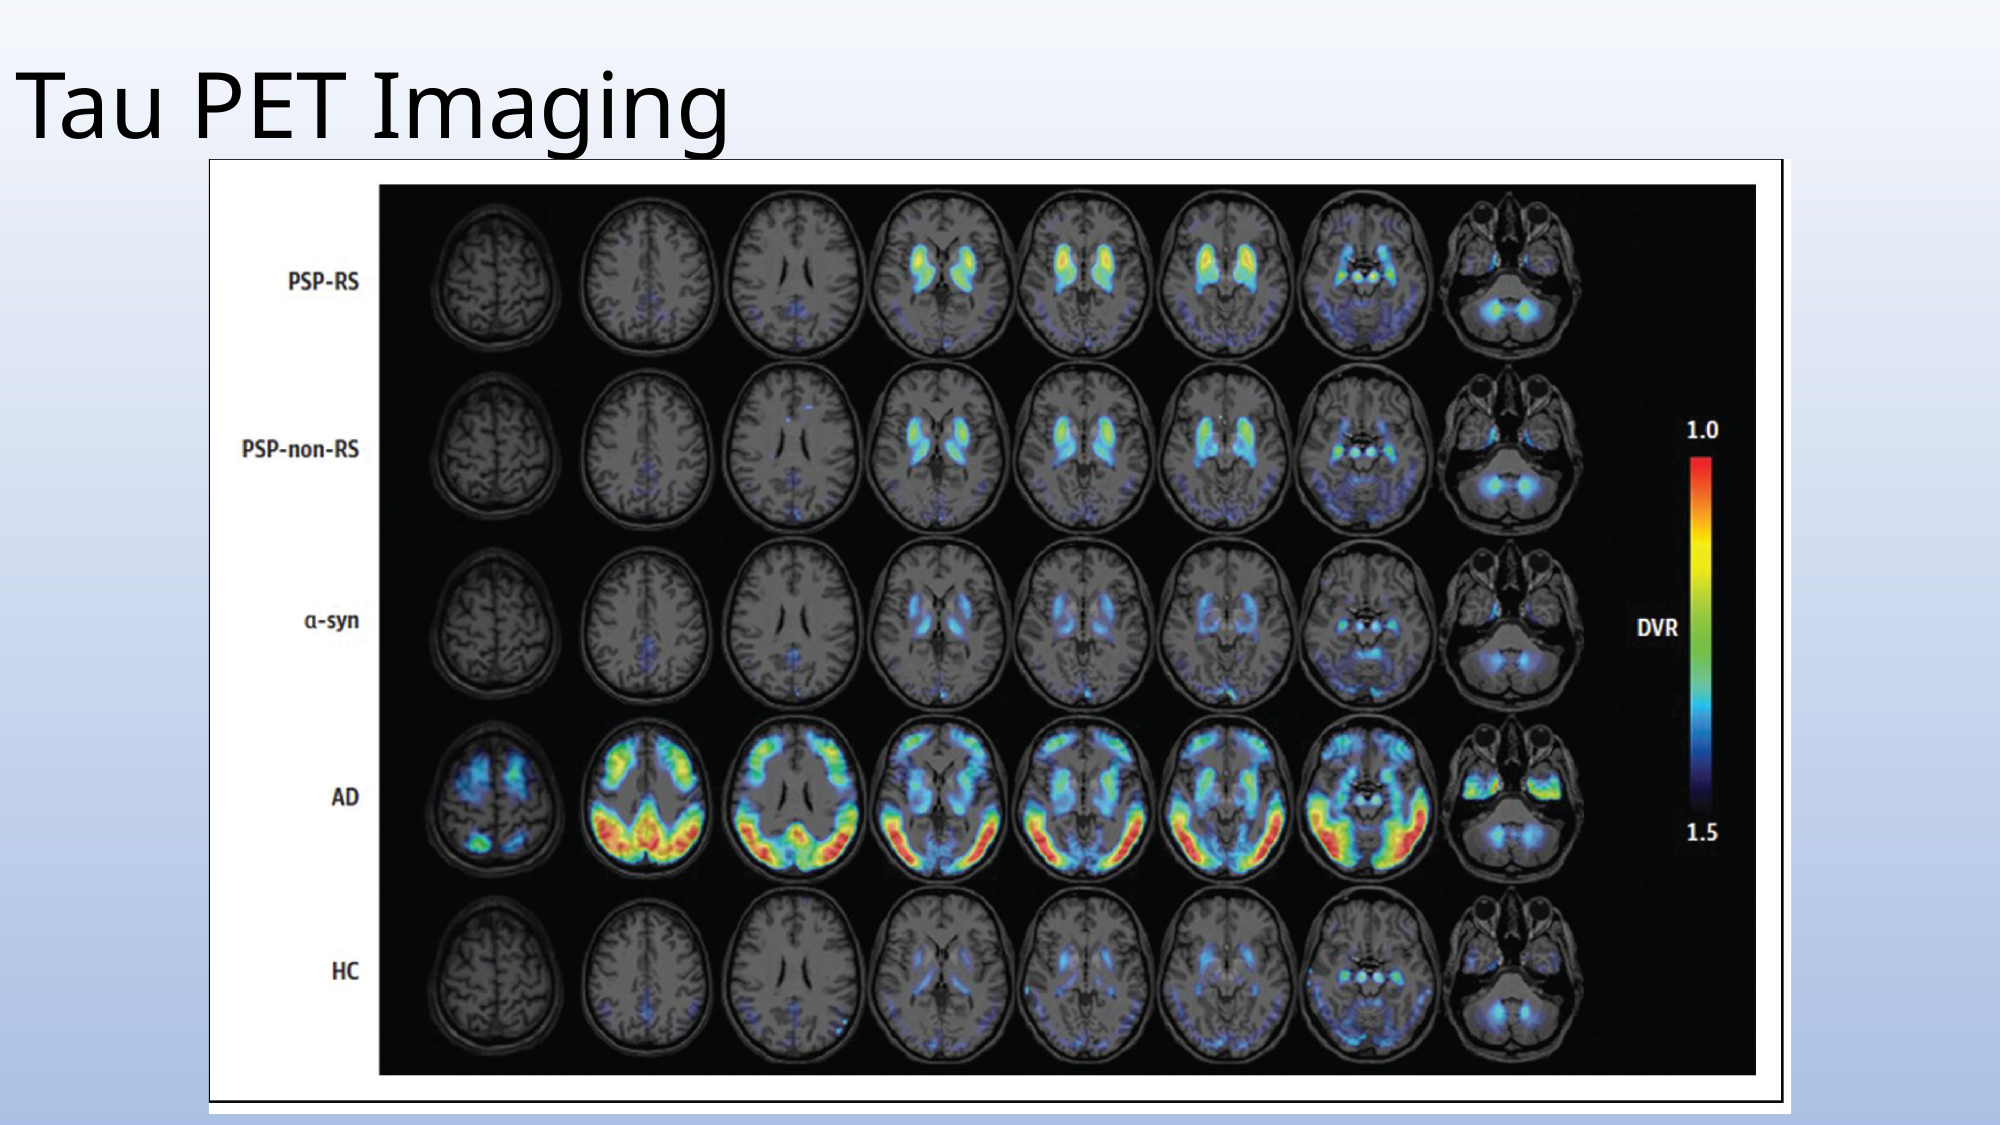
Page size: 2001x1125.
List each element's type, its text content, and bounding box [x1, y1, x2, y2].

picture [208, 159, 1792, 1114]
title Tau PET Imaging [0, 0, 1725, 218]
